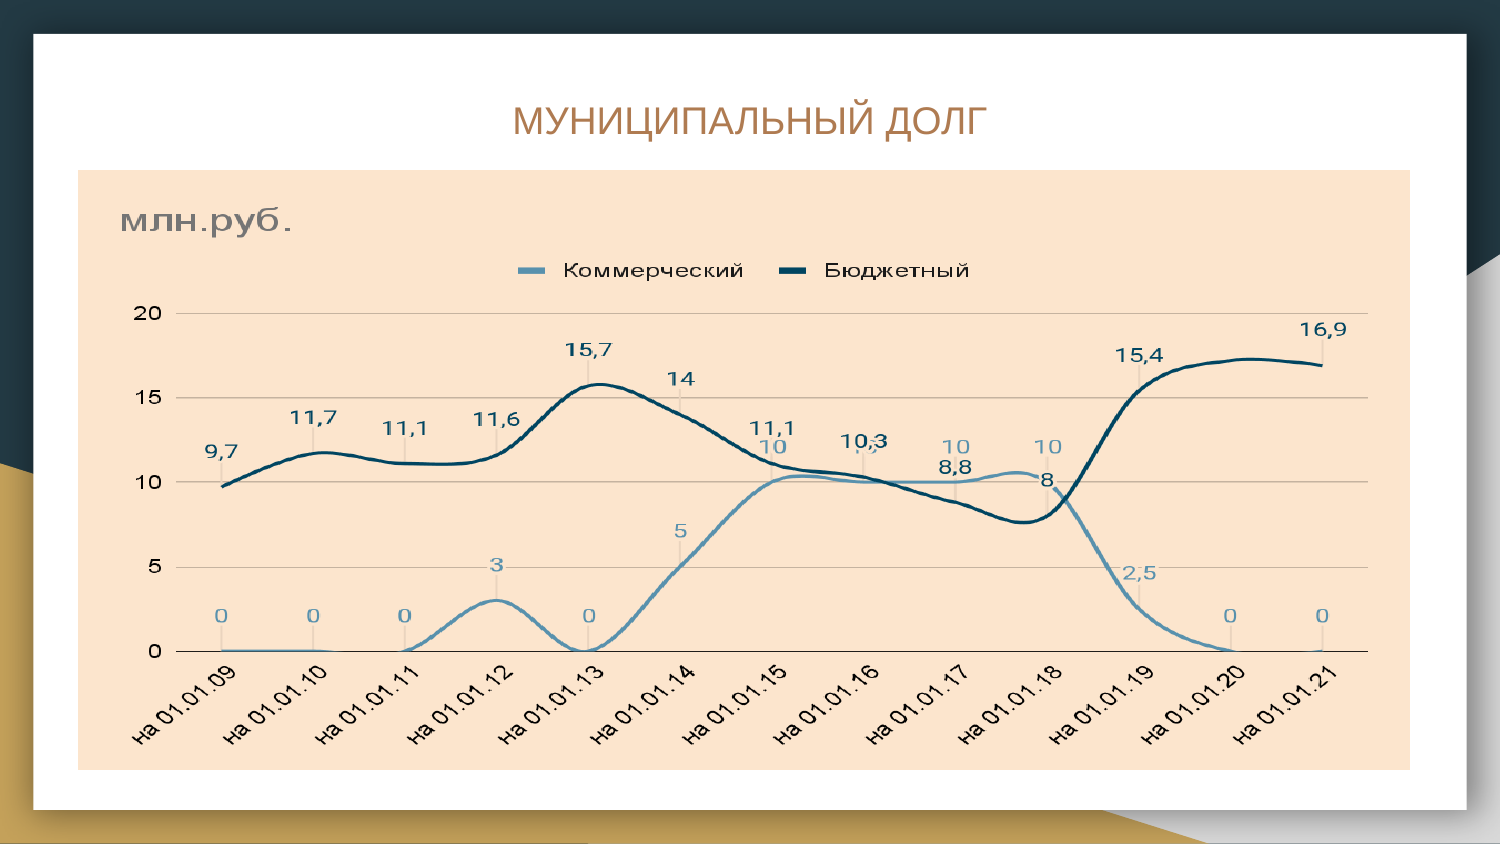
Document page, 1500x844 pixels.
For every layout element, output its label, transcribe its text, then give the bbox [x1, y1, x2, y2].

picture [78, 170, 1411, 771]
title МУНИЦИПАЛЬНЫЙ ДОЛГ [134, 80, 1366, 150]
